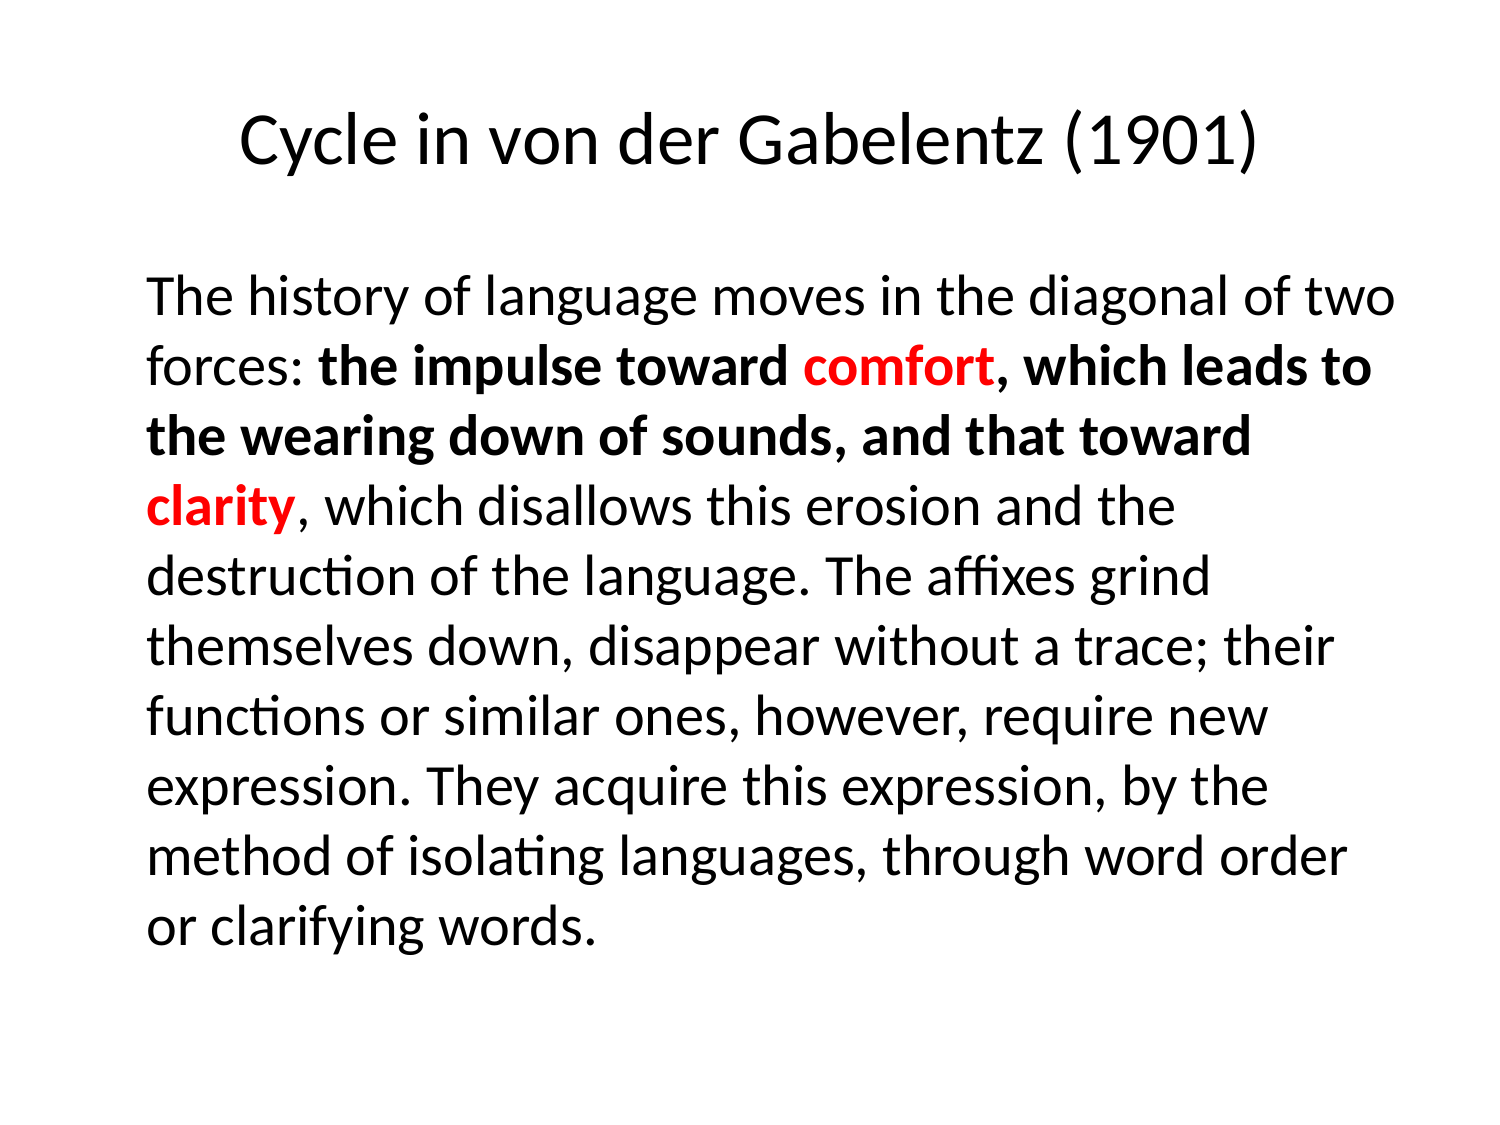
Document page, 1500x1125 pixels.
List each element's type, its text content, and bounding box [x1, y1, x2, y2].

title Cycle in von der Gabelentz (1901) [75, 45, 1425, 225]
list The history of language moves in the diagonal of two forces: the impulse toward comfort, which leads to the wearing down of sounds, and that toward clarity, which disallows this erosion and the destruction of the language. The affixes grind themselves down, disappear without a trace; their functions or similar ones, however, require new expression. They acquire this expression, by the method of isolating languages, through word order or clarifying words. [75, 249, 1425, 1063]
